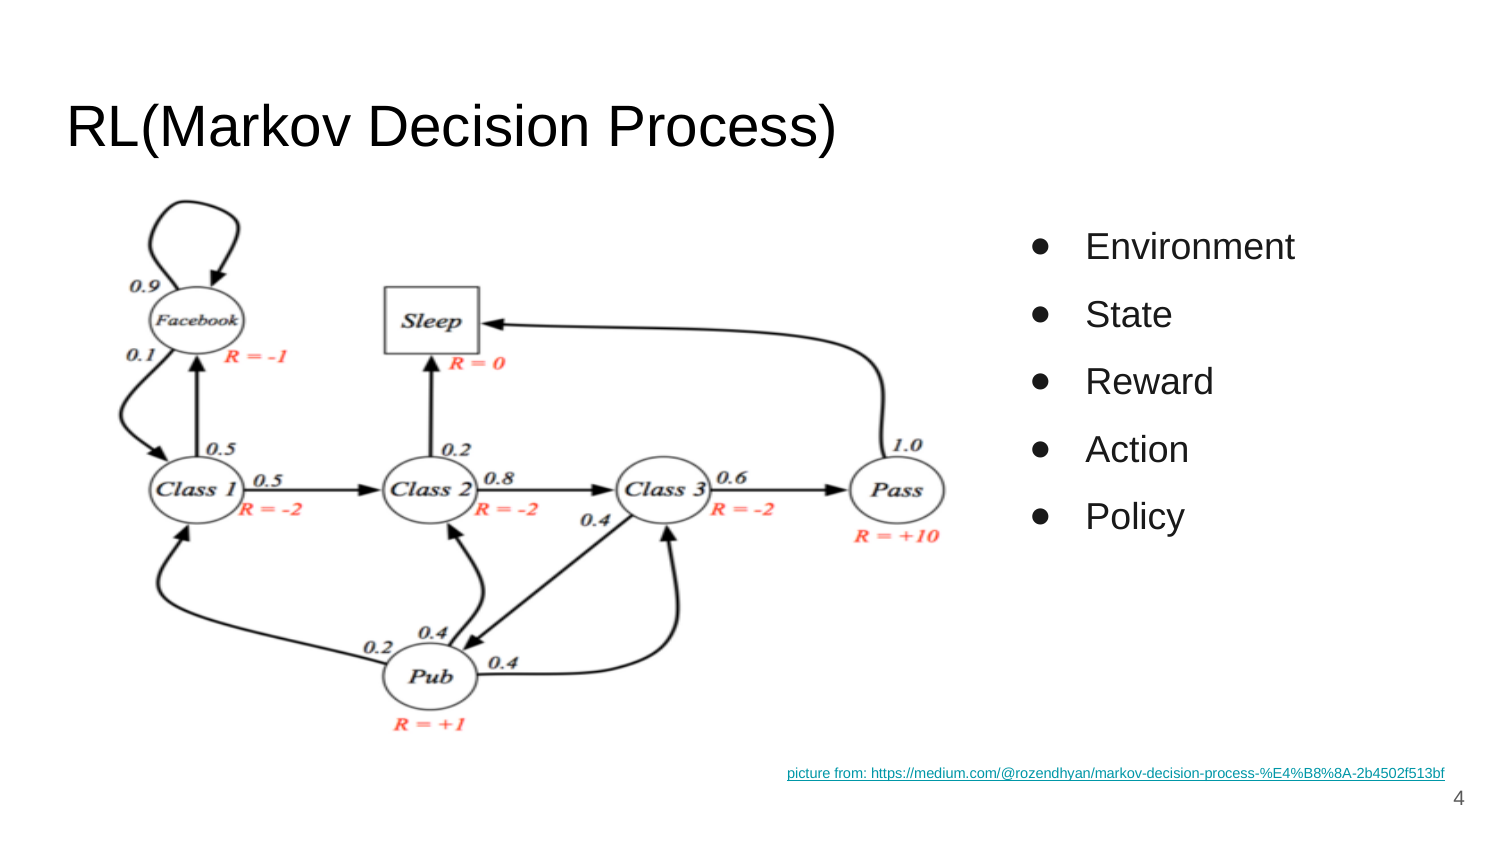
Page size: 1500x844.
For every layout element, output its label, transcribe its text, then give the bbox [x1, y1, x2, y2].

slide_number ‹#› [1389, 764, 1480, 830]
list Environment State Reward Action Policy [995, 184, 1449, 749]
text_box picture from: https://medium.com/@rozendhyan/markov-decision-process-%E4%B8%8A-2b4502f513bf [772, 749, 1500, 844]
title RL(Markov Decision Process) [51, 72, 1449, 167]
picture [50, 192, 981, 746]
